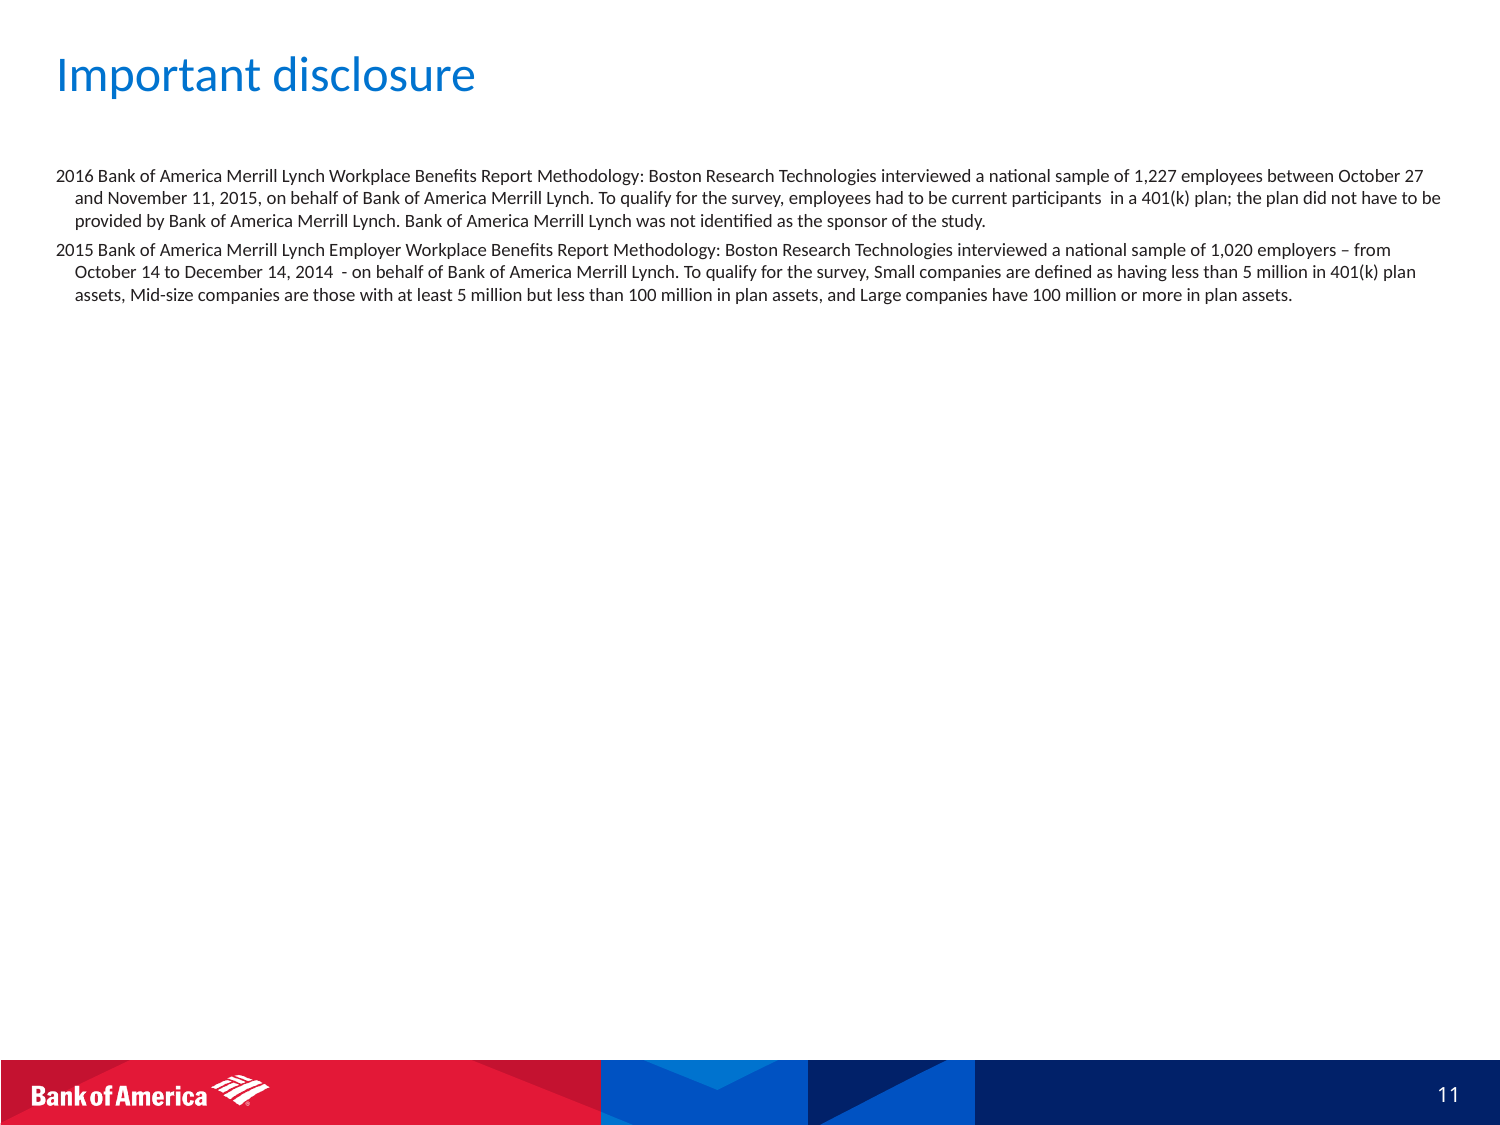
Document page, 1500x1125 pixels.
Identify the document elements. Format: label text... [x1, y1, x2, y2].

text_box Important disclosure [41, 34, 1381, 178]
text_box 2016 Bank of America Merrill Lynch Workplace Benefits Report Methodology: Boston Research Technologies interviewed a national sample of 1,227 employees between October 27 and November 11, 2015, on behalf of Bank of America Merrill Lynch. To qualify for the survey, employees had to be current participants in a 401(k) plan; the plan did not have to be provided by Bank of America Merrill Lynch. Bank of America Merrill Lynch was not identified as the sponsor of the study. 2015 Bank of America Merrill Lynch Employer Workplace Benefits Report Methodology: Boston Research Technologies interviewed a national sample of 1,020 employers – from October 14 to December 14, 2014 - on behalf of Bank of America Merrill Lynch. To qualify for the survey, Small companies are defined as having less than 5 million in 401(k) plan assets, Mid-size companies are those with at least 5 million but less than 100 million in plan assets, and Large companies have 100 million or more in plan assets. [55, 105, 1457, 396]
picture [30, 1073, 271, 1107]
slide_number 11 [1398, 1077, 1500, 1115]
